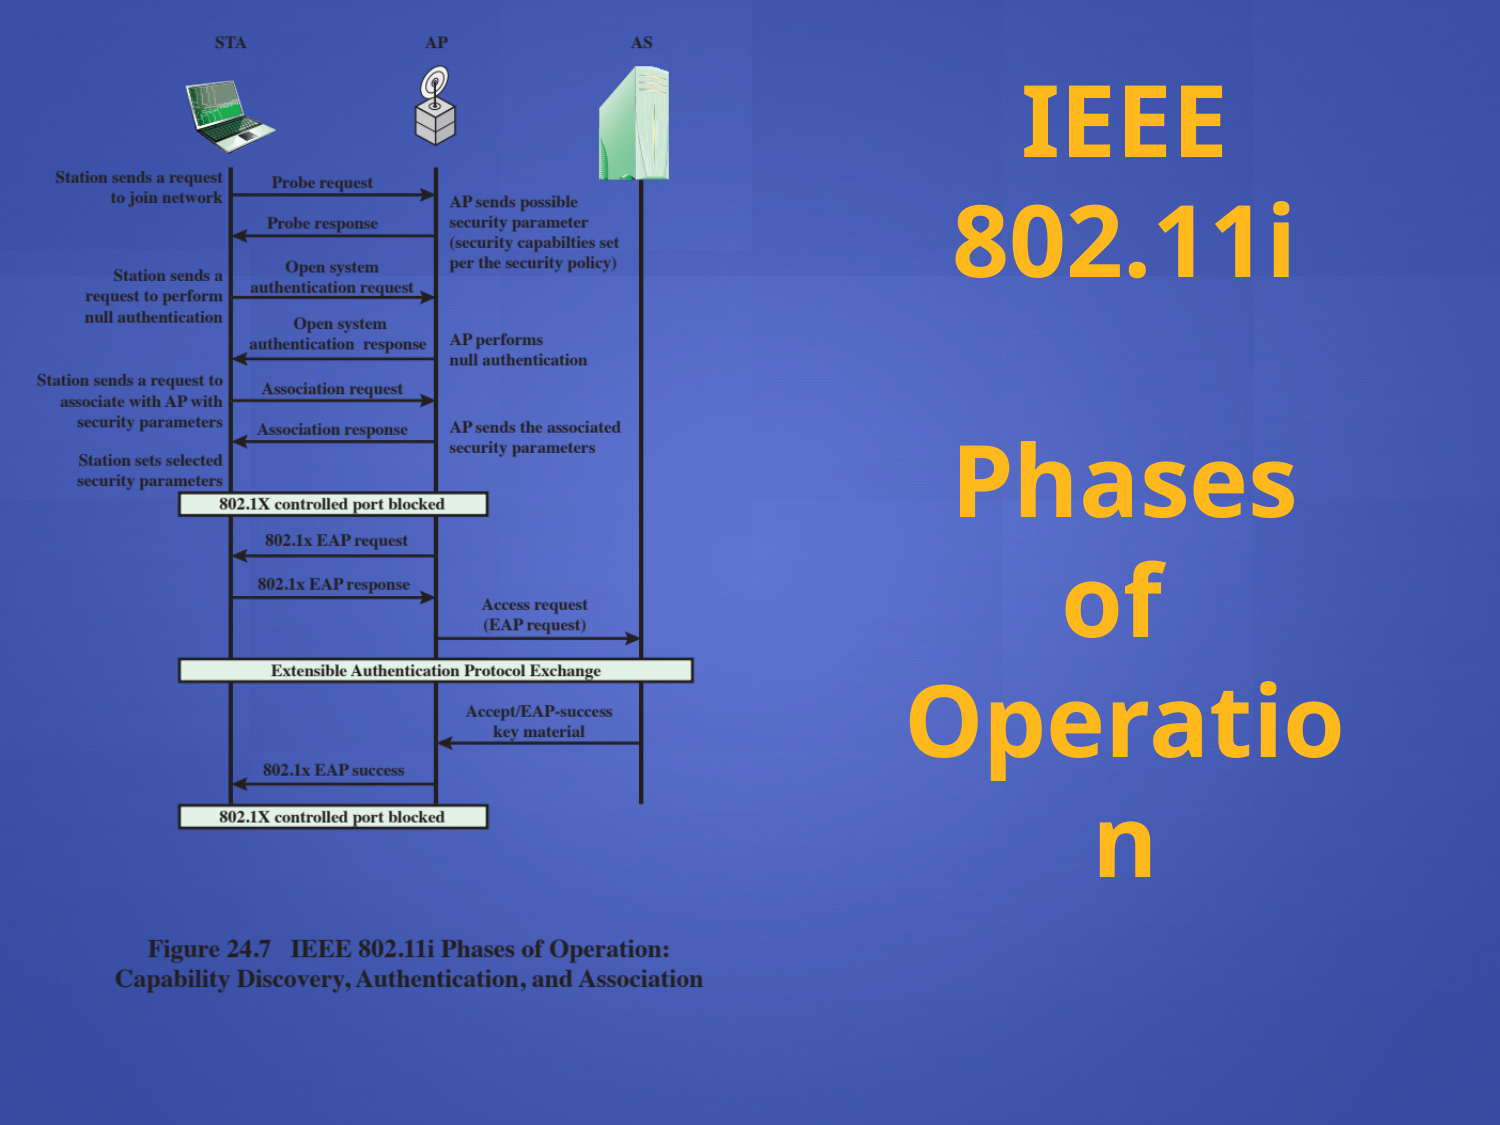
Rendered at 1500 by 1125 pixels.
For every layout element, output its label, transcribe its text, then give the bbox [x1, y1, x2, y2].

title IEEE 802.11i Phases of Operation [878, 0, 1388, 955]
picture [0, 0, 871, 1125]
